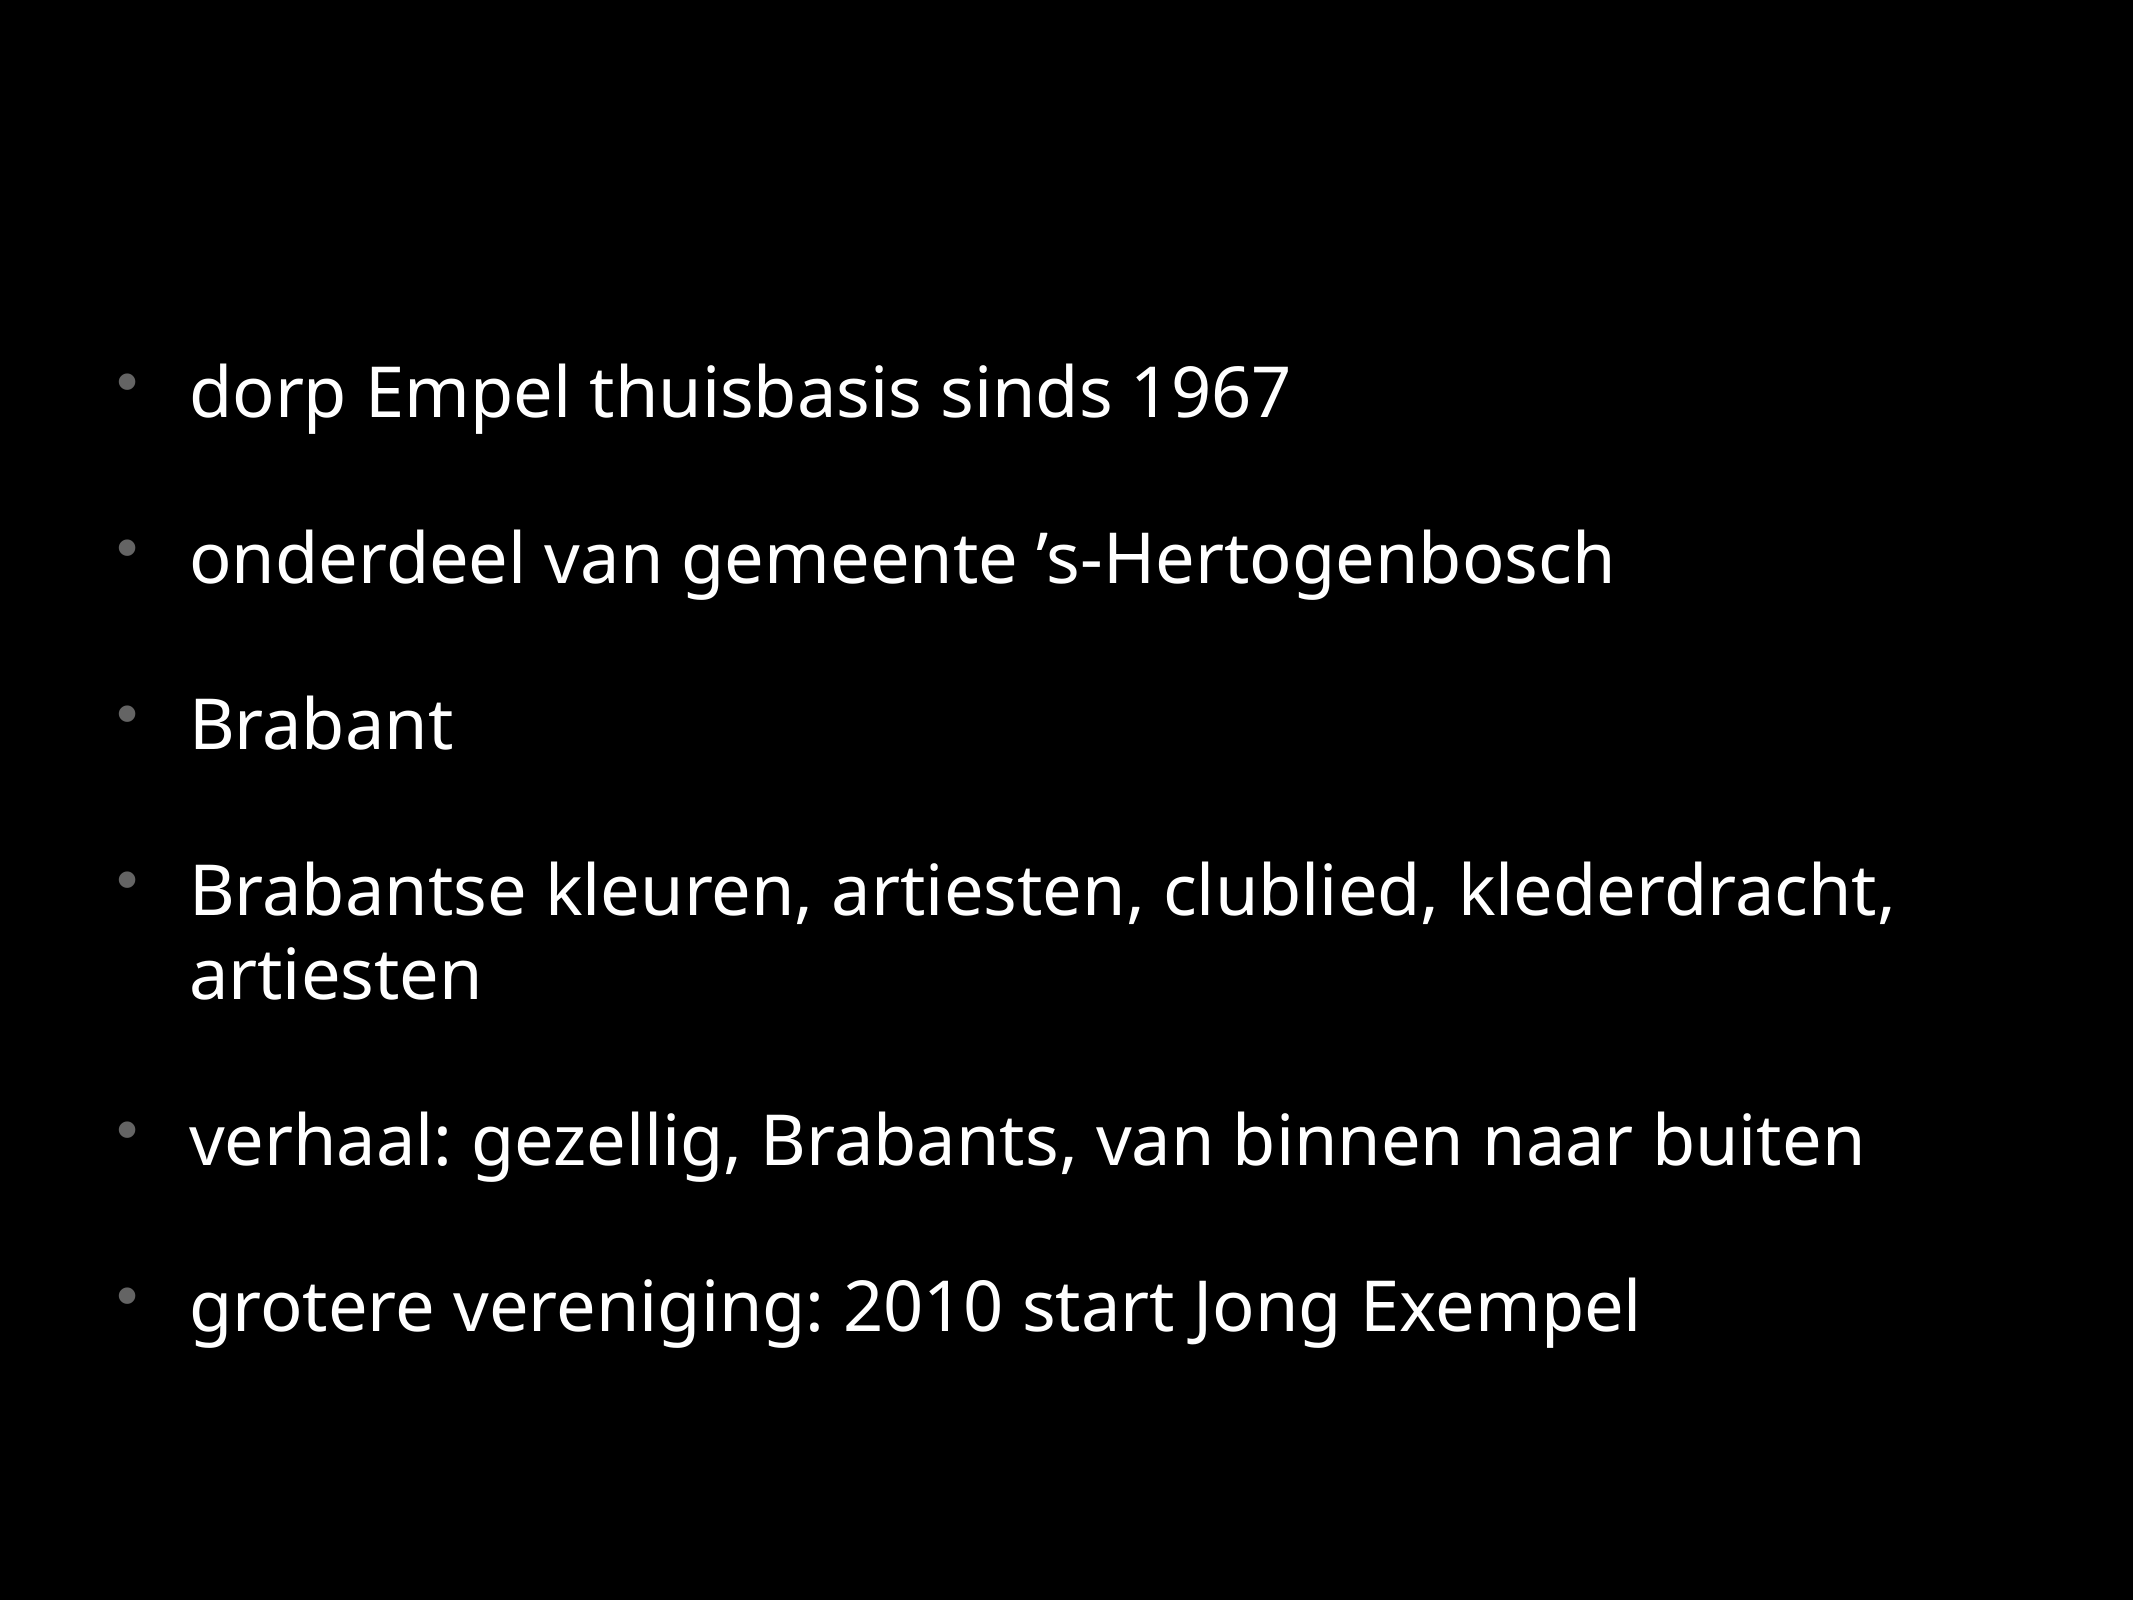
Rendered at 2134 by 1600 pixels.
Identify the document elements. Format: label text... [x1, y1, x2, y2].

list dorp Empel thuisbasis sinds 1967 onderdeel van gemeente ’s-Hertogenbosch Brabant Brabantse kleuren, artiesten, clublied, klederdracht, artiesten verhaal: gezellig, Brabants, van binnen naar buiten grotere vereniging: 2010 start Jong Exempel [107, 294, 2026, 1398]
